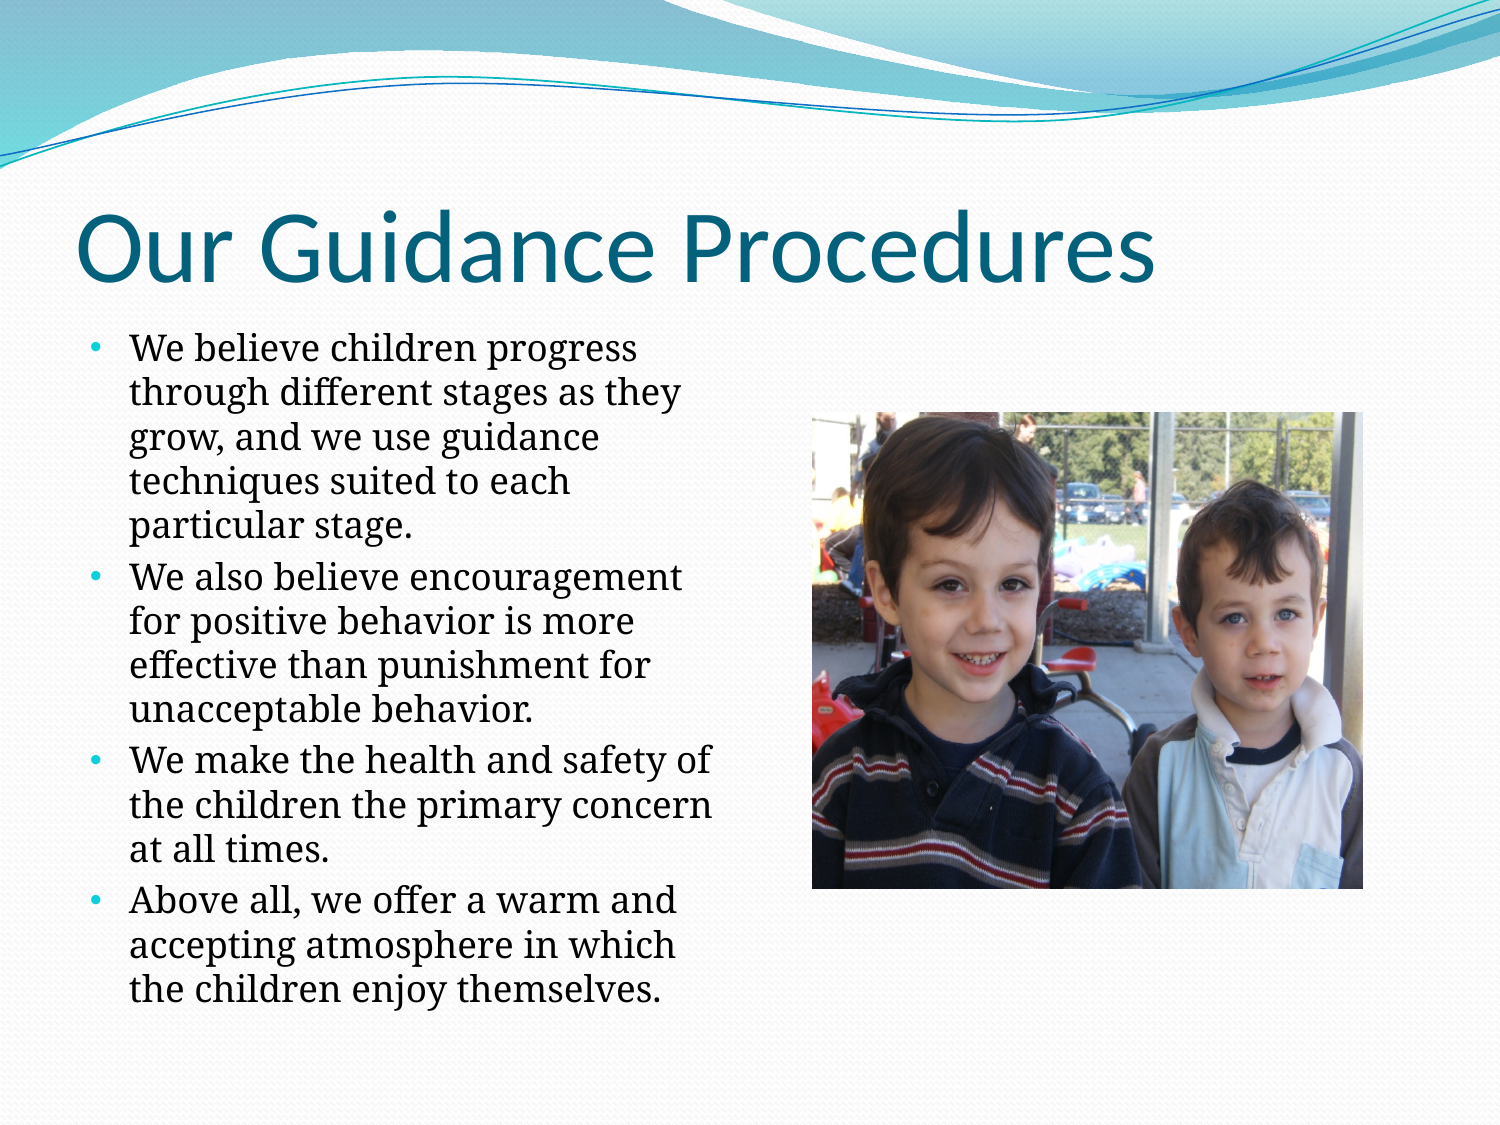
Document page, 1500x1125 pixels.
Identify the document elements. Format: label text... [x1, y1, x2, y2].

picture [812, 412, 1363, 889]
title Our Guidance Procedures [75, 115, 1425, 303]
list We believe children progress through different stages as they grow, and we use guidance techniques suited to each particular stage. We also believe encouragement for positive behavior is more effective than punishment for unacceptable behavior. We make the health and safety of the children the primary concern at all times. Above all, we offer a warm and accepting atmosphere in which the children enjoy themselves. [75, 317, 750, 1038]
